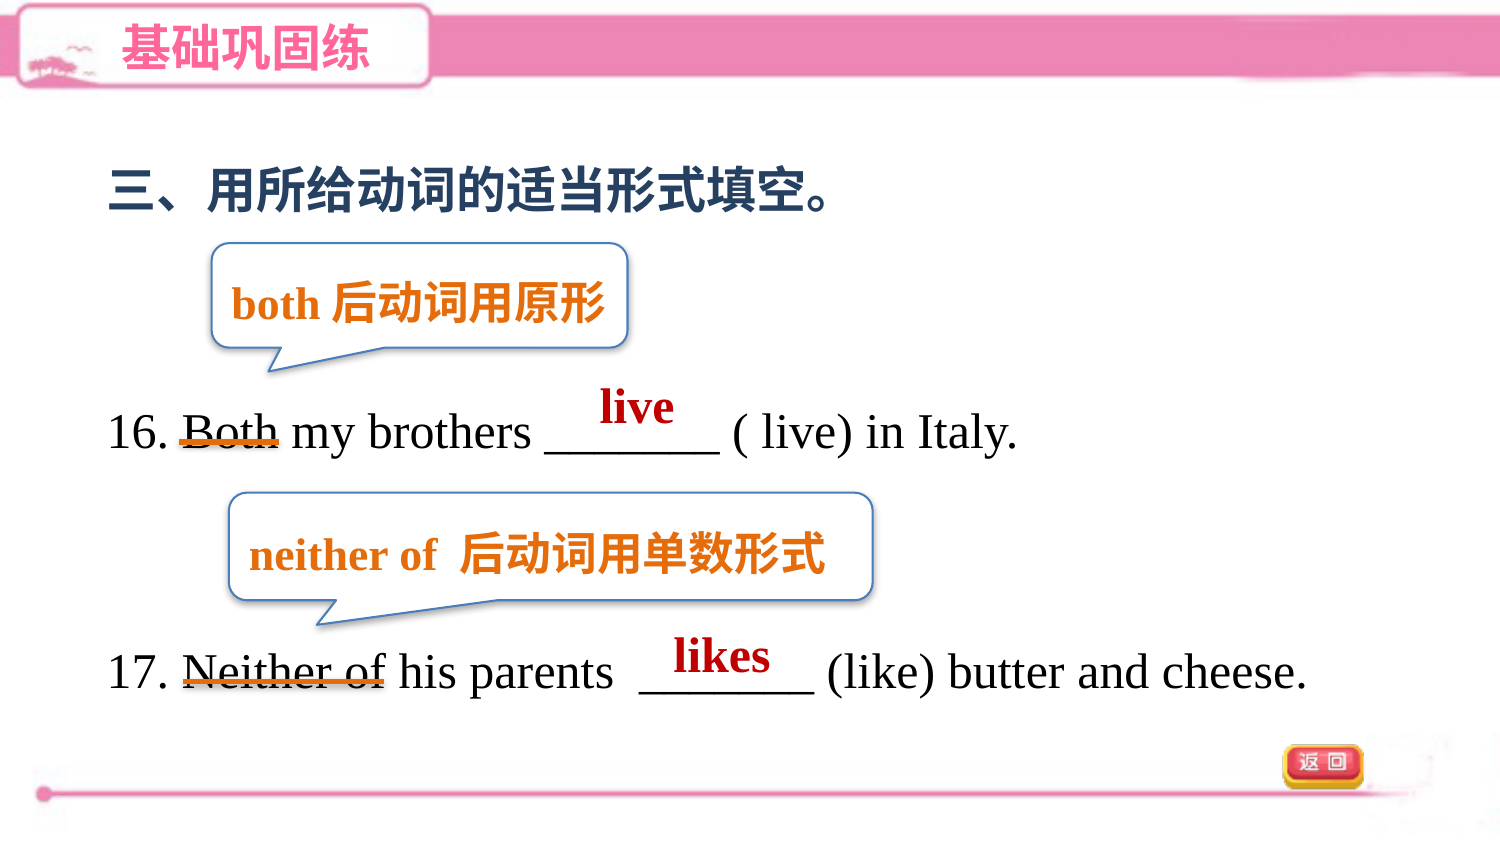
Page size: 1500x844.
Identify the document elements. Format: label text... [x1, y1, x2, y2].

text_box live [584, 366, 710, 441]
picture [0, 0, 1500, 844]
text_box both后动词用原形 [210, 242, 629, 373]
text_box neither of 后动词用单数形式 [228, 491, 874, 626]
text_box 三、用所给动词的适当形式填空。 16. Both my brothers _______ ( live) in Italy. 17. Neither of his parents _______ (like) butter and cheese. [91, 91, 1442, 707]
text_box likes [658, 615, 823, 751]
